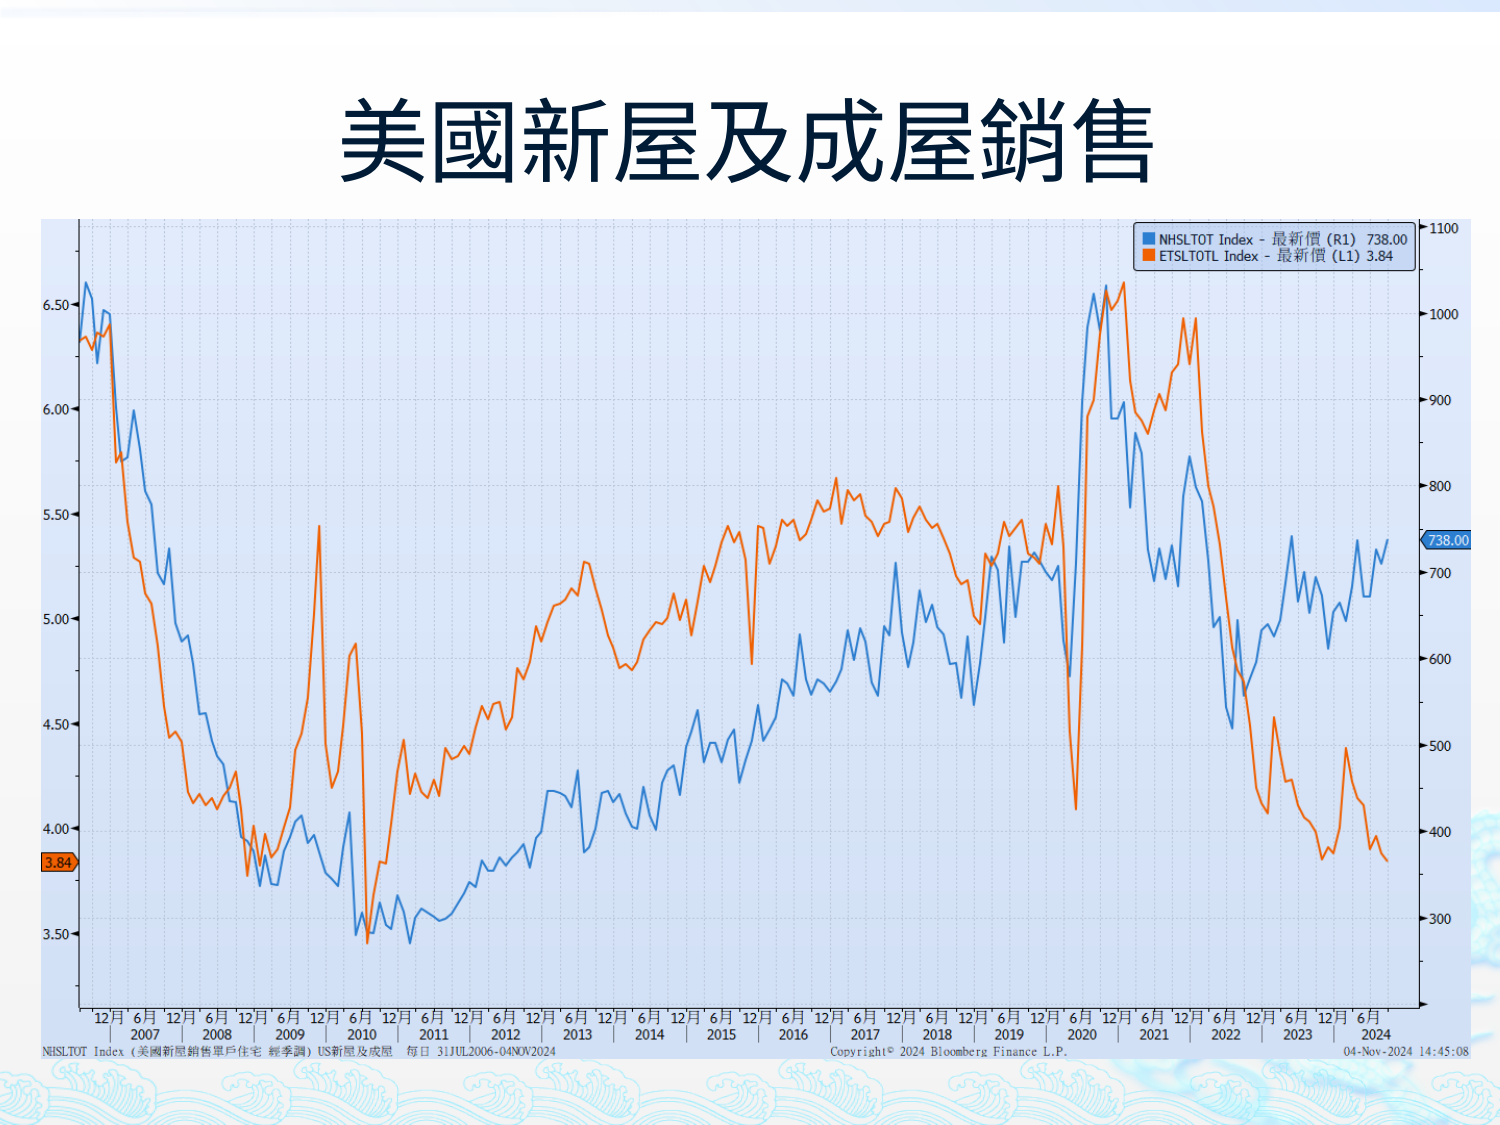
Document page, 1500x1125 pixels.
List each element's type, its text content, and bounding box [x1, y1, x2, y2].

title 美國新屋及成屋銷售 [75, 45, 1425, 219]
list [40, 219, 1472, 1060]
